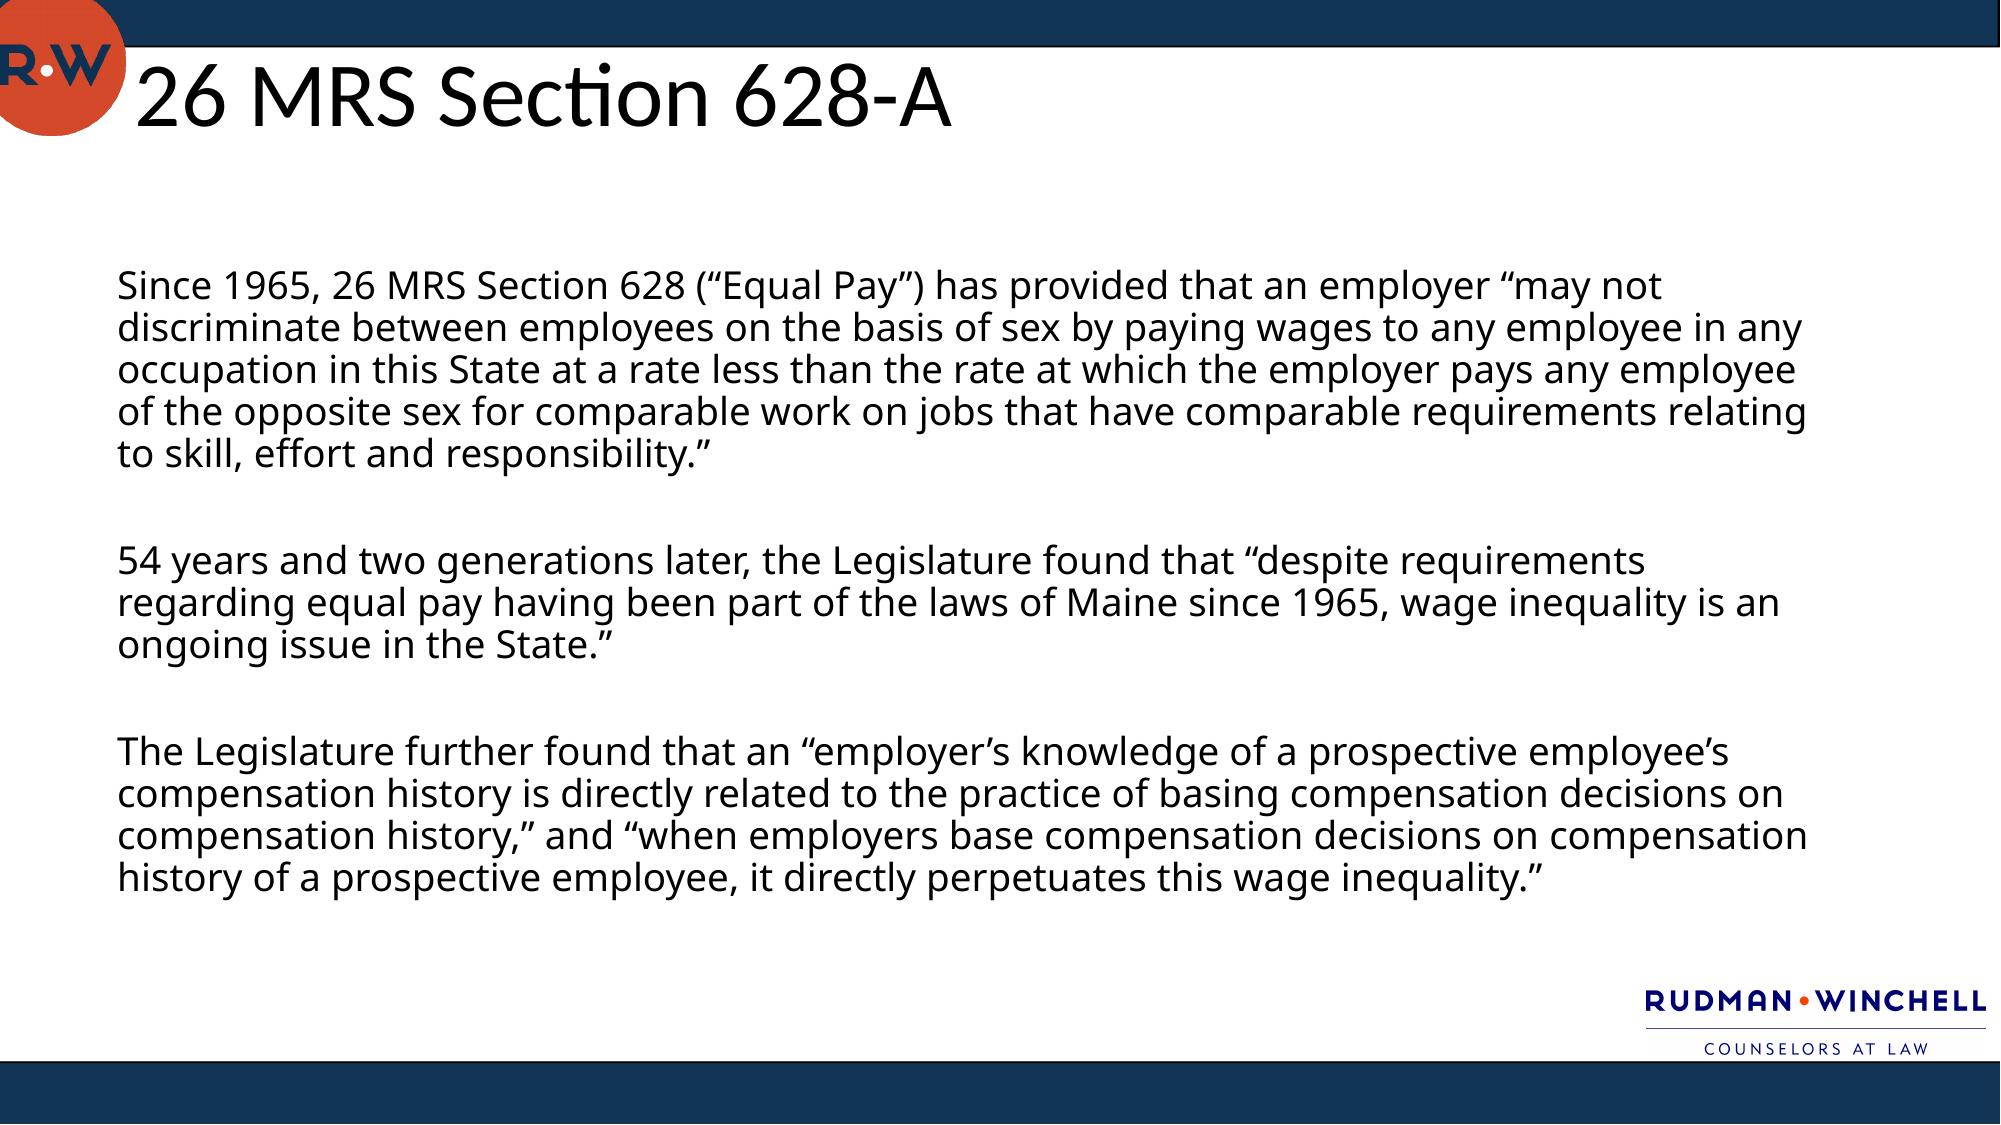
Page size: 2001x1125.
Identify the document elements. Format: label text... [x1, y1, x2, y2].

picture [0, 0, 2000, 1124]
text_box 26 MRS Section 628-A [120, 27, 1882, 152]
text_box Since 1965, 26 MRS Section 628 (“Equal Pay”) has provided that an employer “may not discriminate between employees on the basis of sex by paying wages to any employee in any occupation in this State at a rate less than the rate at which the employer pays any employee of the opposite sex for comparable work on jobs that have comparable requirements relating to skill, effort and responsibility.” 54 years and two generations later, the Legislature found that “despite requirements regarding equal pay having been part of the laws of Maine since 1965, wage inequality is an ongoing issue in the State.” The Legislature further found that an “employer’s knowledge of a prospective employee’s compensation history is directly related to the practice of basing compensation decisions on compensation history,” and “when employers base compensation decisions on compensation history of a prospective employee, it directly perpetuates this wage inequality.” [102, 259, 1828, 973]
